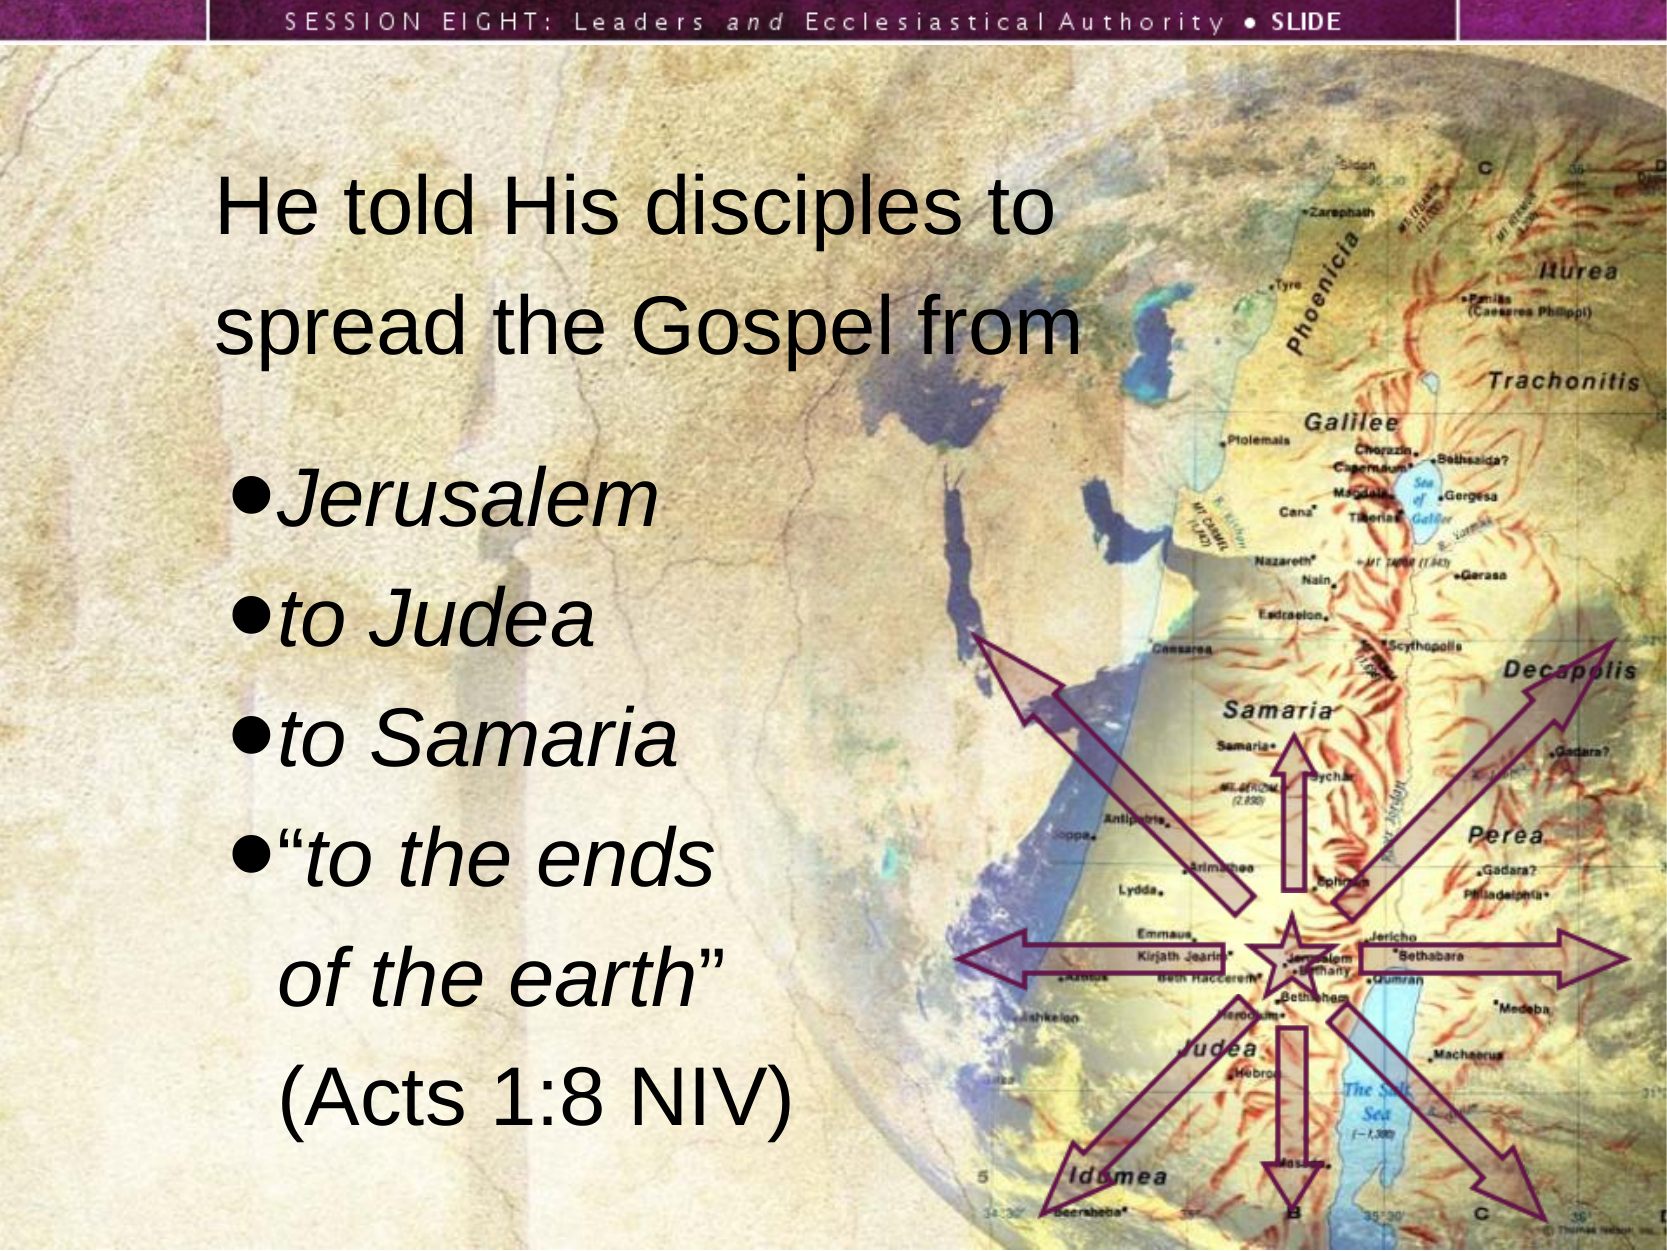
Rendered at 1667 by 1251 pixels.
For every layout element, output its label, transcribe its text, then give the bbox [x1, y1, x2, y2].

text_box [1324, 999, 1551, 1226]
text_box [1357, 925, 1632, 992]
text_box [1241, 907, 1342, 1004]
text_box [951, 925, 1226, 992]
text_box He told His disciples to spread the Gospel from [208, 125, 1471, 416]
text_box [1036, 994, 1264, 1221]
text_box Jerusalem to Judea to Samaria “to the ends of the earth” (Acts 1:8 NIV) [208, 416, 1471, 1030]
text_box [1258, 1024, 1325, 1214]
text_box [1269, 730, 1320, 893]
text_box [1329, 637, 1618, 926]
text_box [970, 631, 1259, 921]
picture [0, 0, 1667, 45]
text_box [0, 45, 1667, 1250]
